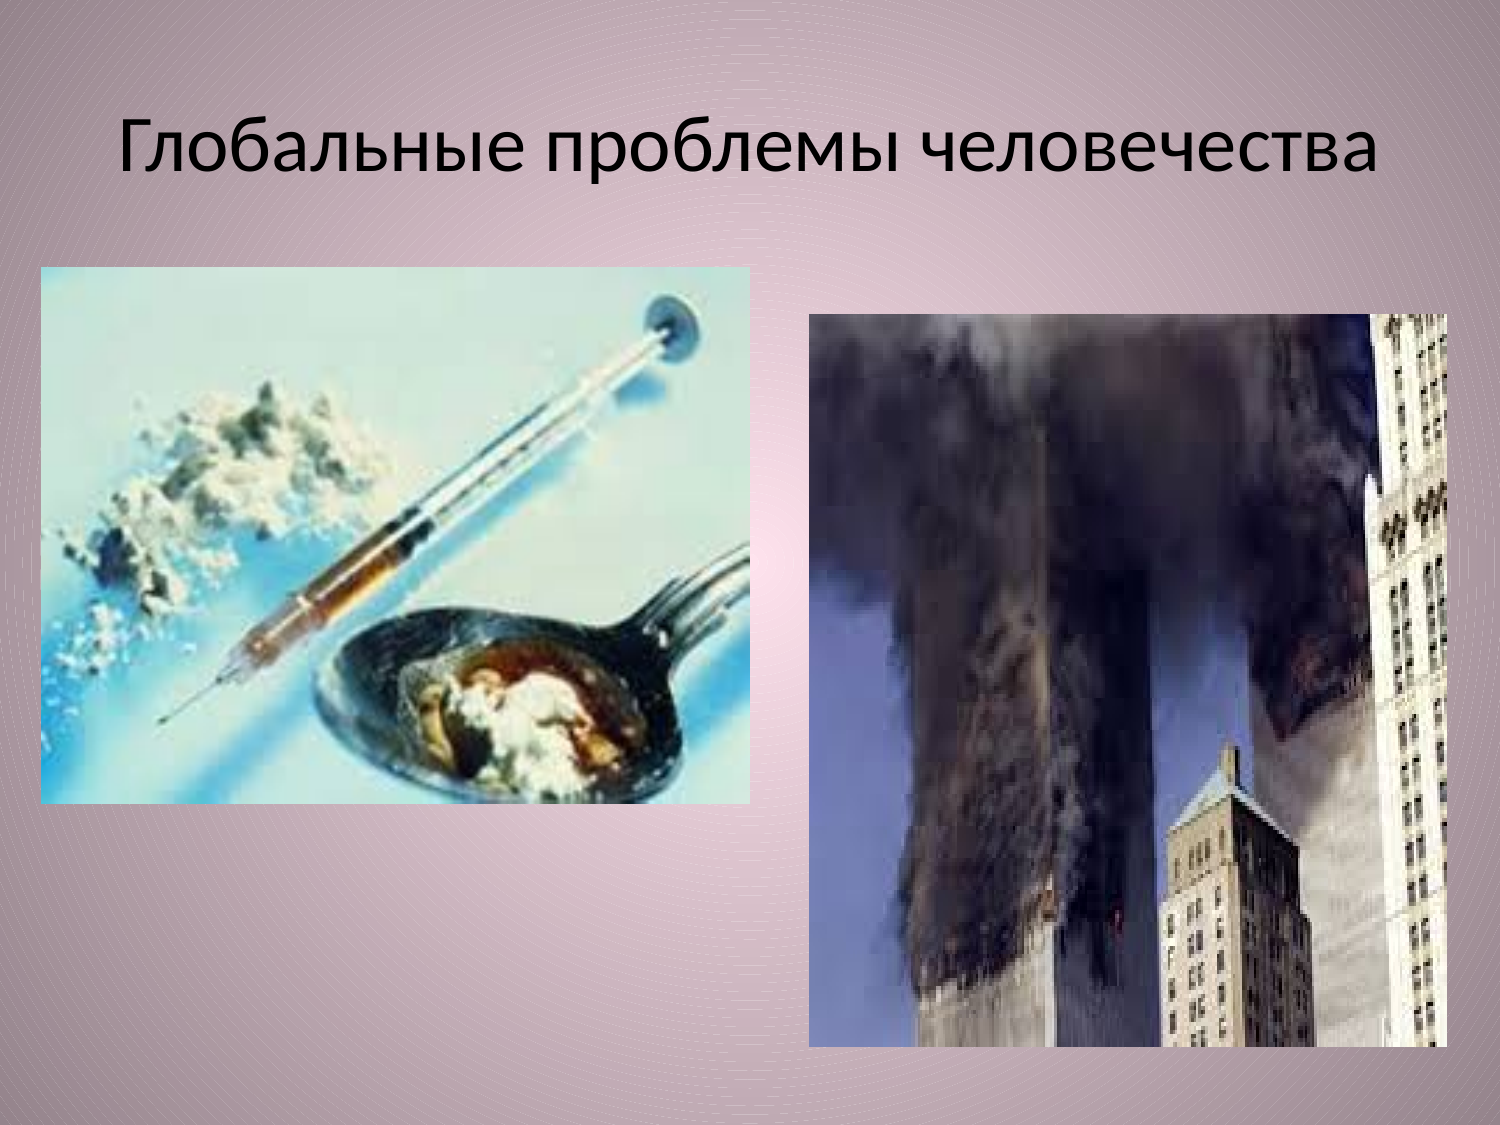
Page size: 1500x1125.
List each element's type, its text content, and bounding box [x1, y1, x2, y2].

title Глобальные проблемы человечества [75, 45, 1425, 233]
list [808, 314, 1448, 1048]
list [41, 266, 751, 804]
